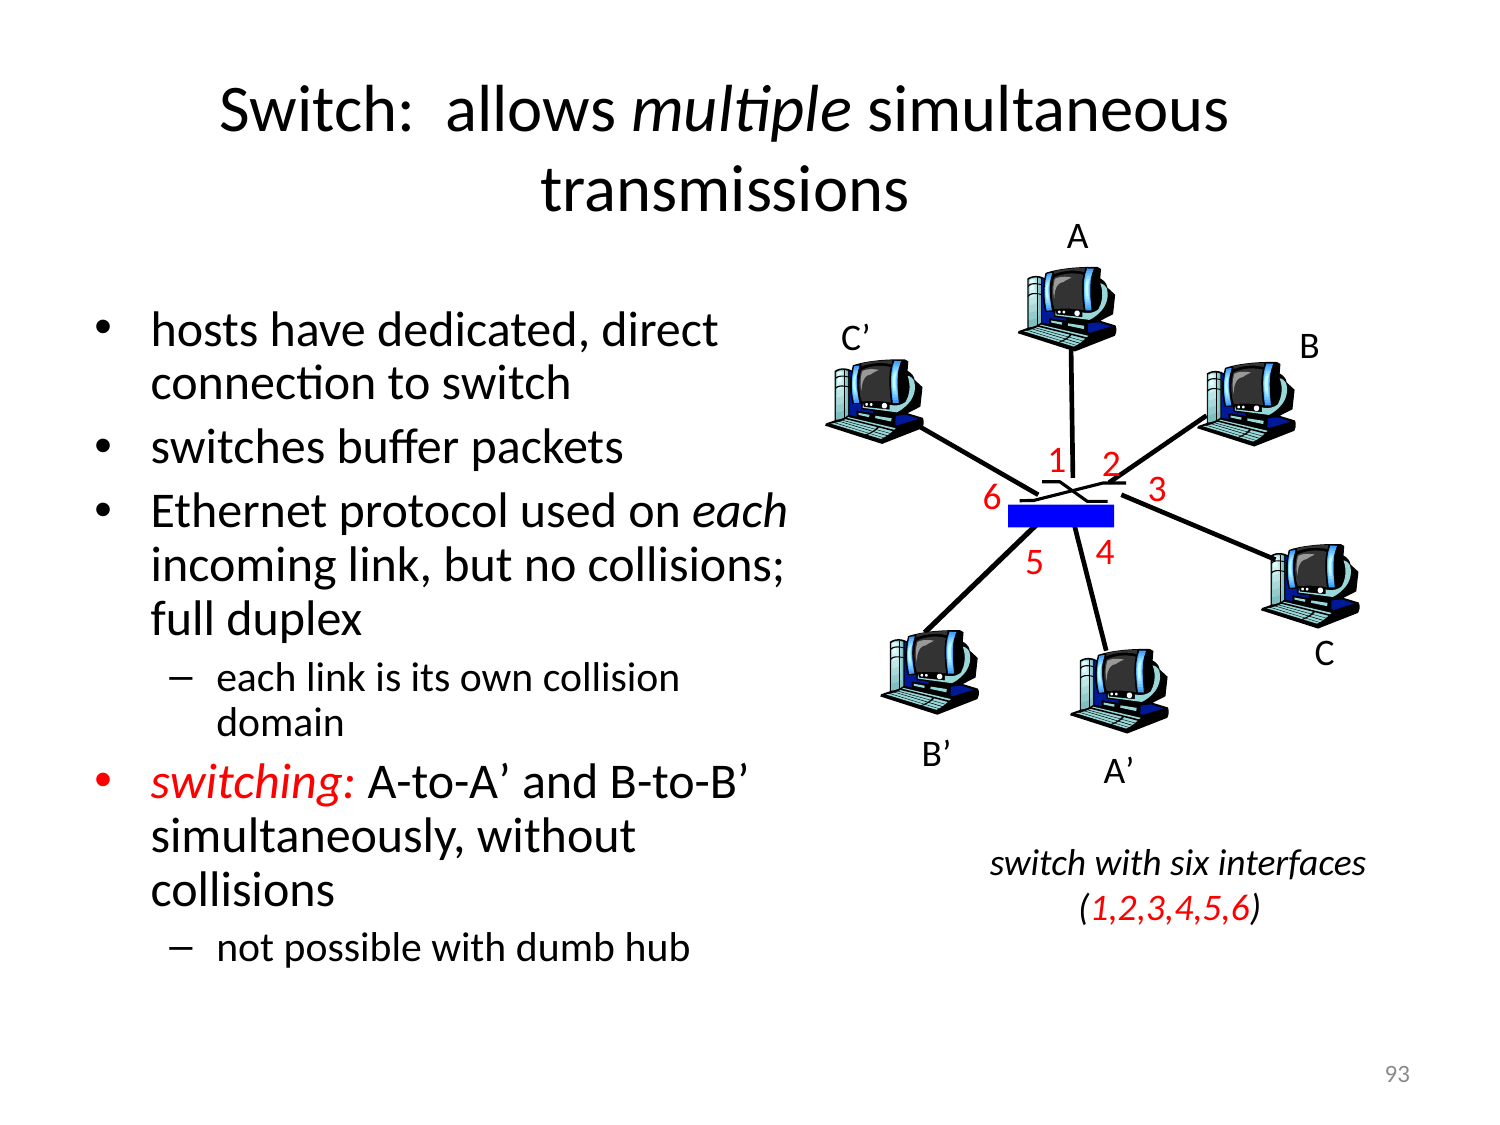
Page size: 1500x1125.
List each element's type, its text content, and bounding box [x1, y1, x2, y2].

list hosts have dedicated, direct connection to switch switches buffer packets Ethernet protocol used on each incoming link, but no collisions; full duplex each link is its own collision domain switching: A-to-A’ and B-to-B’ simultaneously, without collisions not possible with dumb hub [79, 295, 819, 1047]
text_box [1196, 360, 1298, 447]
text_box C [1299, 637, 1350, 680]
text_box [824, 358, 926, 445]
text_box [1069, 647, 1171, 734]
slide_number 93 [1074, 1042, 1425, 1103]
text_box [1017, 265, 1119, 352]
text_box C’ [826, 305, 886, 356]
text_box 5 [1010, 535, 1060, 590]
text_box 6 [967, 464, 1017, 524]
text_box 2 [1087, 431, 1136, 492]
text_box 4 [1080, 531, 1130, 579]
text_box B’ [906, 723, 967, 782]
text_box 1 [1032, 427, 1082, 480]
text_box A’ [1088, 742, 1150, 799]
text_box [879, 629, 981, 715]
text_box switch with six interfaces (1,2,3,4,5,6) [974, 830, 1382, 936]
text_box 3 [1132, 456, 1182, 517]
text_box B [1284, 313, 1335, 374]
title Switch: allows multiple simultaneous transmissions [87, 50, 1363, 239]
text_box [1260, 542, 1362, 629]
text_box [1007, 481, 1127, 528]
text_box A [1052, 203, 1104, 264]
